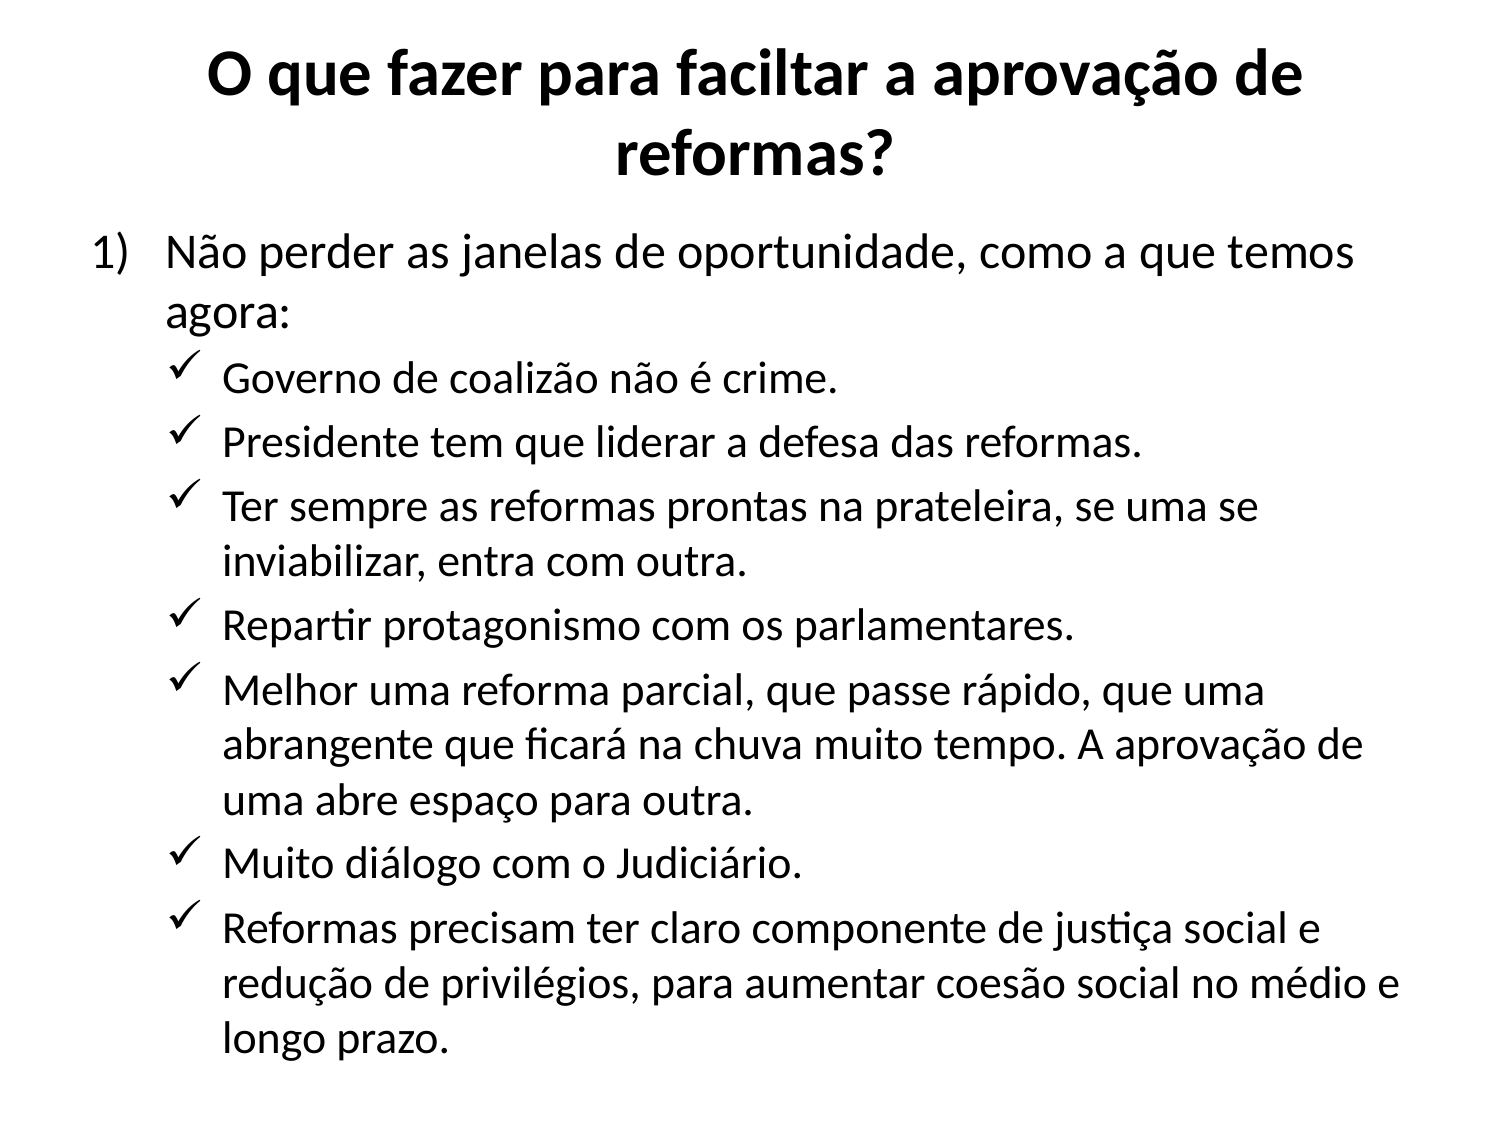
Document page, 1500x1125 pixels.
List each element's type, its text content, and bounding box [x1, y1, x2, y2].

title O que fazer para faciltar a aprovação de reformas? [46, 45, 1465, 173]
list Não perder as janelas de oportunidade, como a que temos agora: Governo de coalizão não é crime. Presidente tem que liderar a defesa das reformas. Ter sempre as reformas prontas na prateleira, se uma se inviabilizar, entra com outra. Repartir protagonismo com os parlamentares. Melhor uma reforma parcial, que passe rápido, que uma abrangente que ficará na chuva muito tempo. A aprovação de uma abre espaço para outra. Muito diálogo com o Judiciário. Reformas precisam ter claro componente de justiça social e redução de privilégios, para aumentar coesão social no médio e longo prazo. [75, 210, 1425, 1059]
